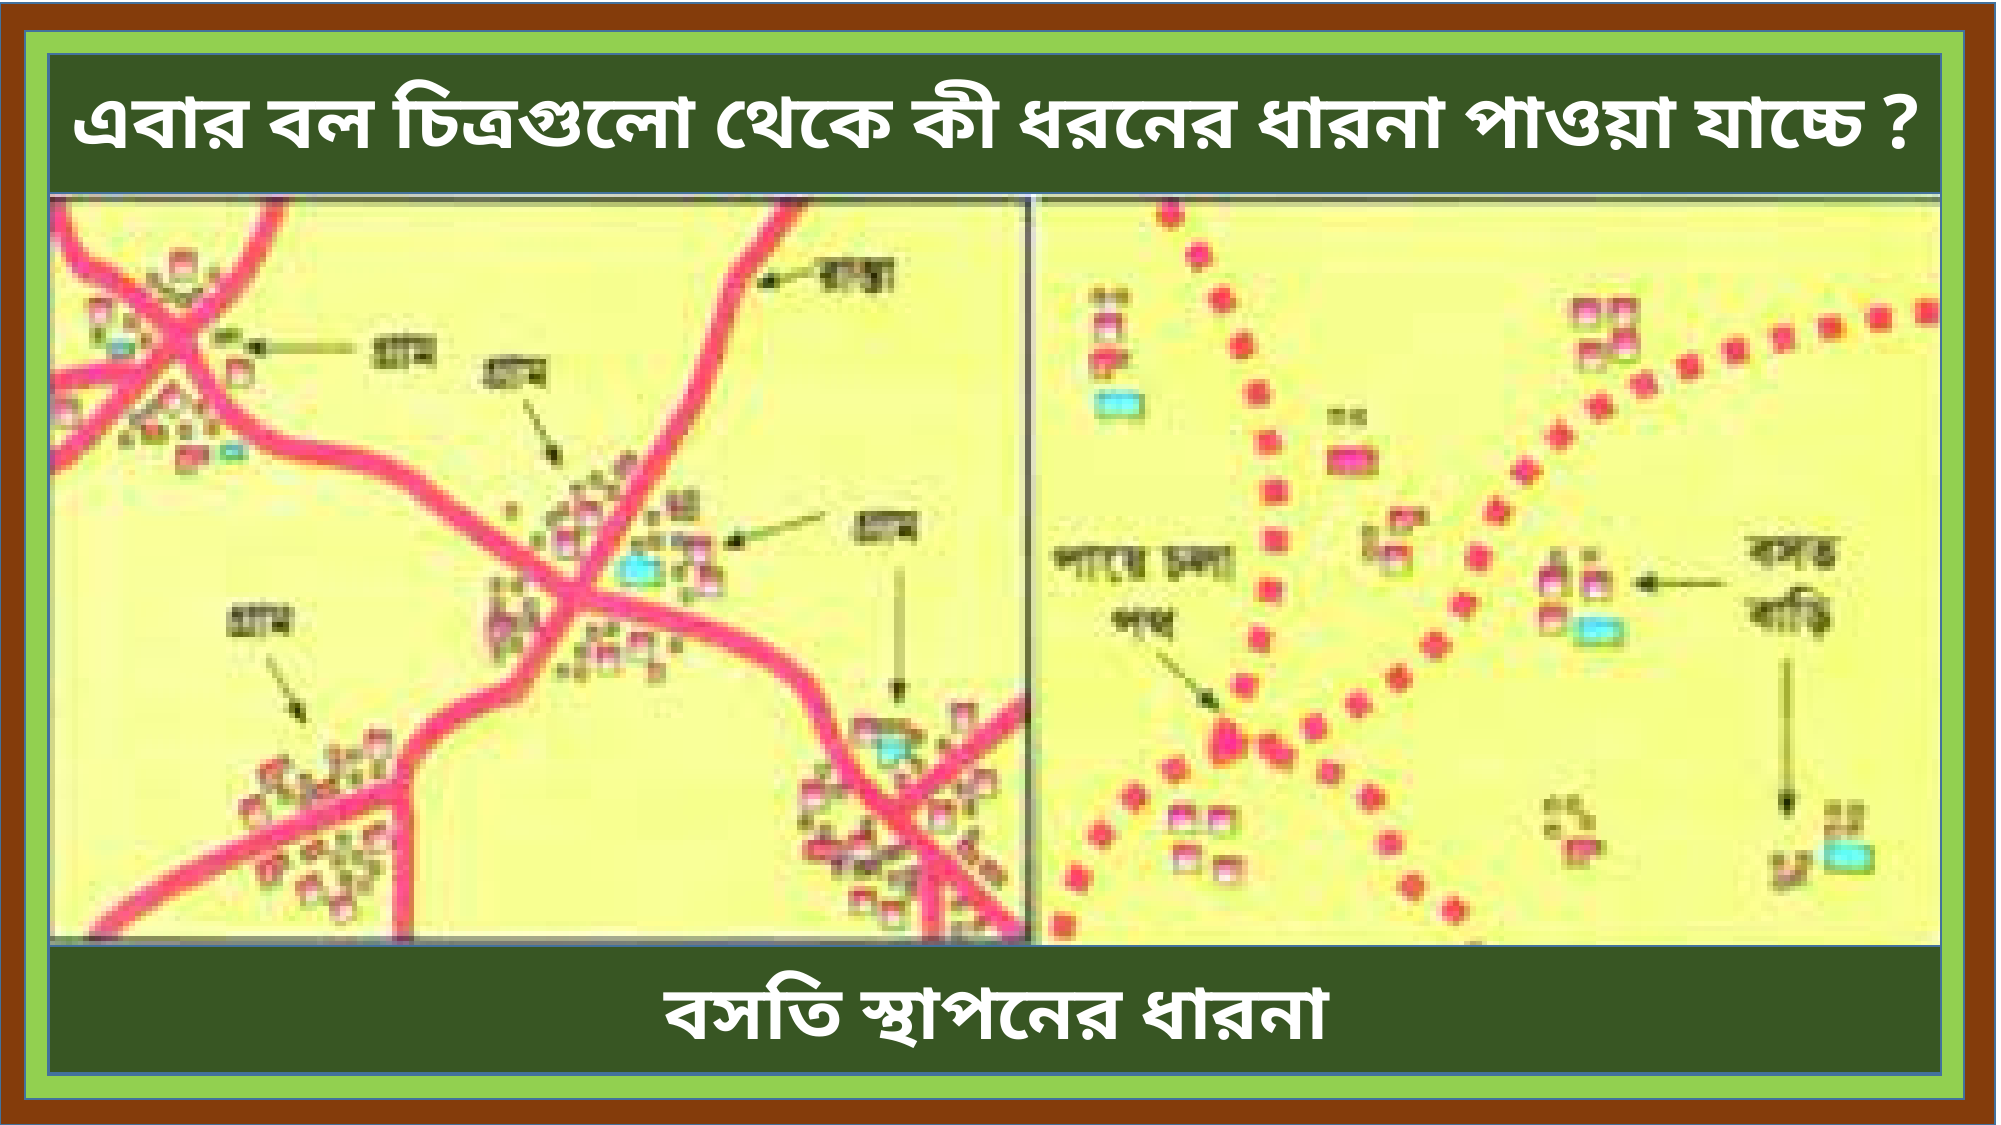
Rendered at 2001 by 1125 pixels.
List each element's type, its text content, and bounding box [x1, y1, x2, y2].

picture [44, 192, 1950, 957]
text_box এবার বল চিত্রগুলো থেকে কী ধরনের ধারনা পাওয়া যাচ্চে ? [50, 55, 1940, 192]
text_box [0, 2, 1996, 1125]
text_box [24, 30, 1965, 1100]
text_box বসতি স্থাপনের ধারনা [50, 957, 1940, 1074]
